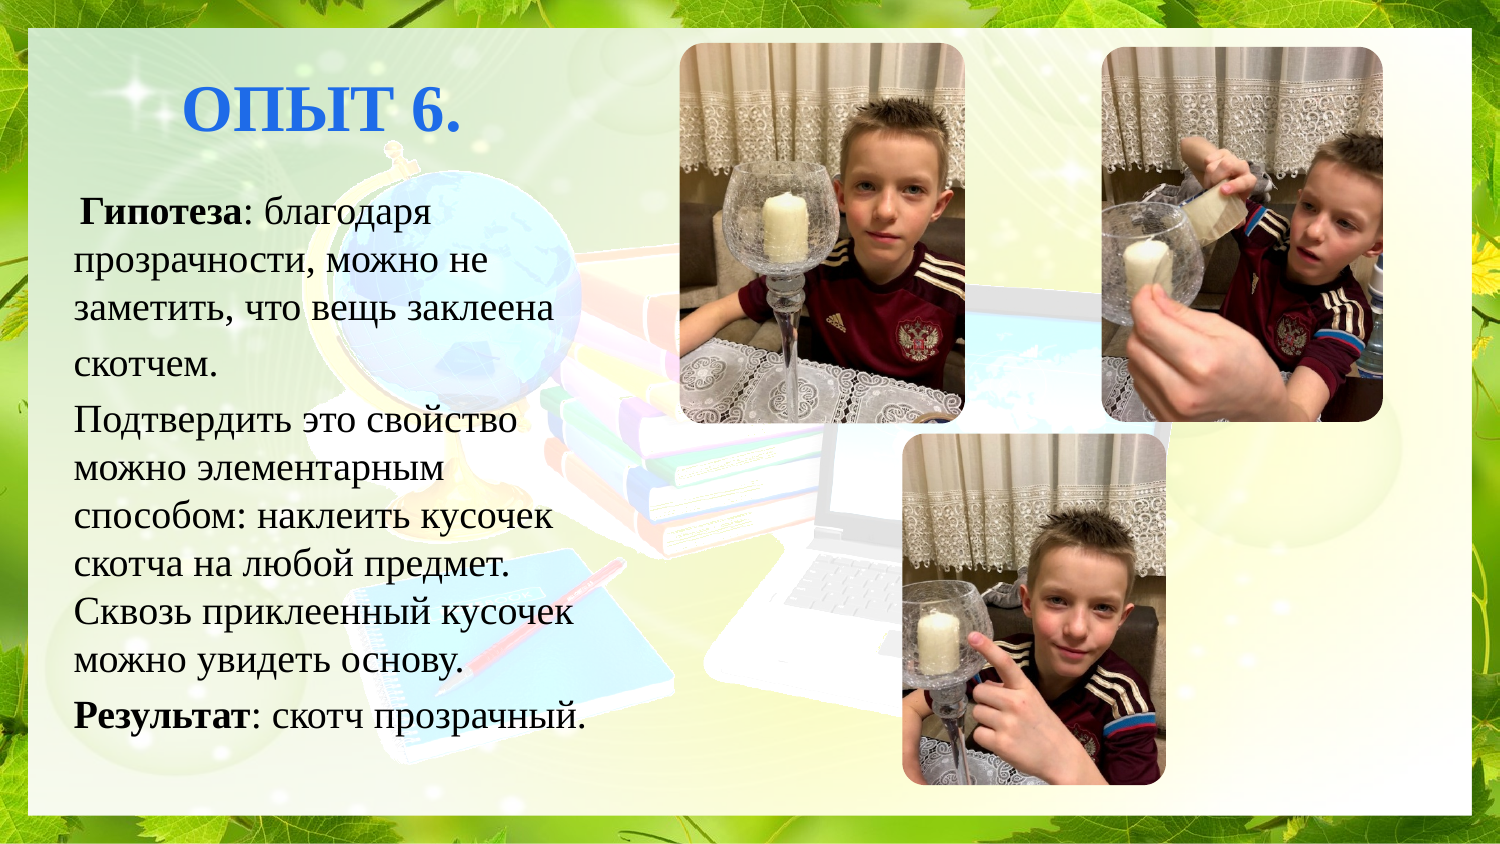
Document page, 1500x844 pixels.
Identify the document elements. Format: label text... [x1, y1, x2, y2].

title ОПЫТ 6. [75, 33, 569, 153]
list Гипотеза: благодаря прозрачности, можно не заметить, что вещь заклеена скотчем. Подтвердить это свойство можно элементарным способом: наклеить кусочек скотча на любой предмет. Сквозь приклеенный кусочек можно увидеть основу. Результат: скотч прозрачный. [58, 176, 622, 754]
picture [0, 0, 1500, 844]
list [679, 42, 966, 424]
